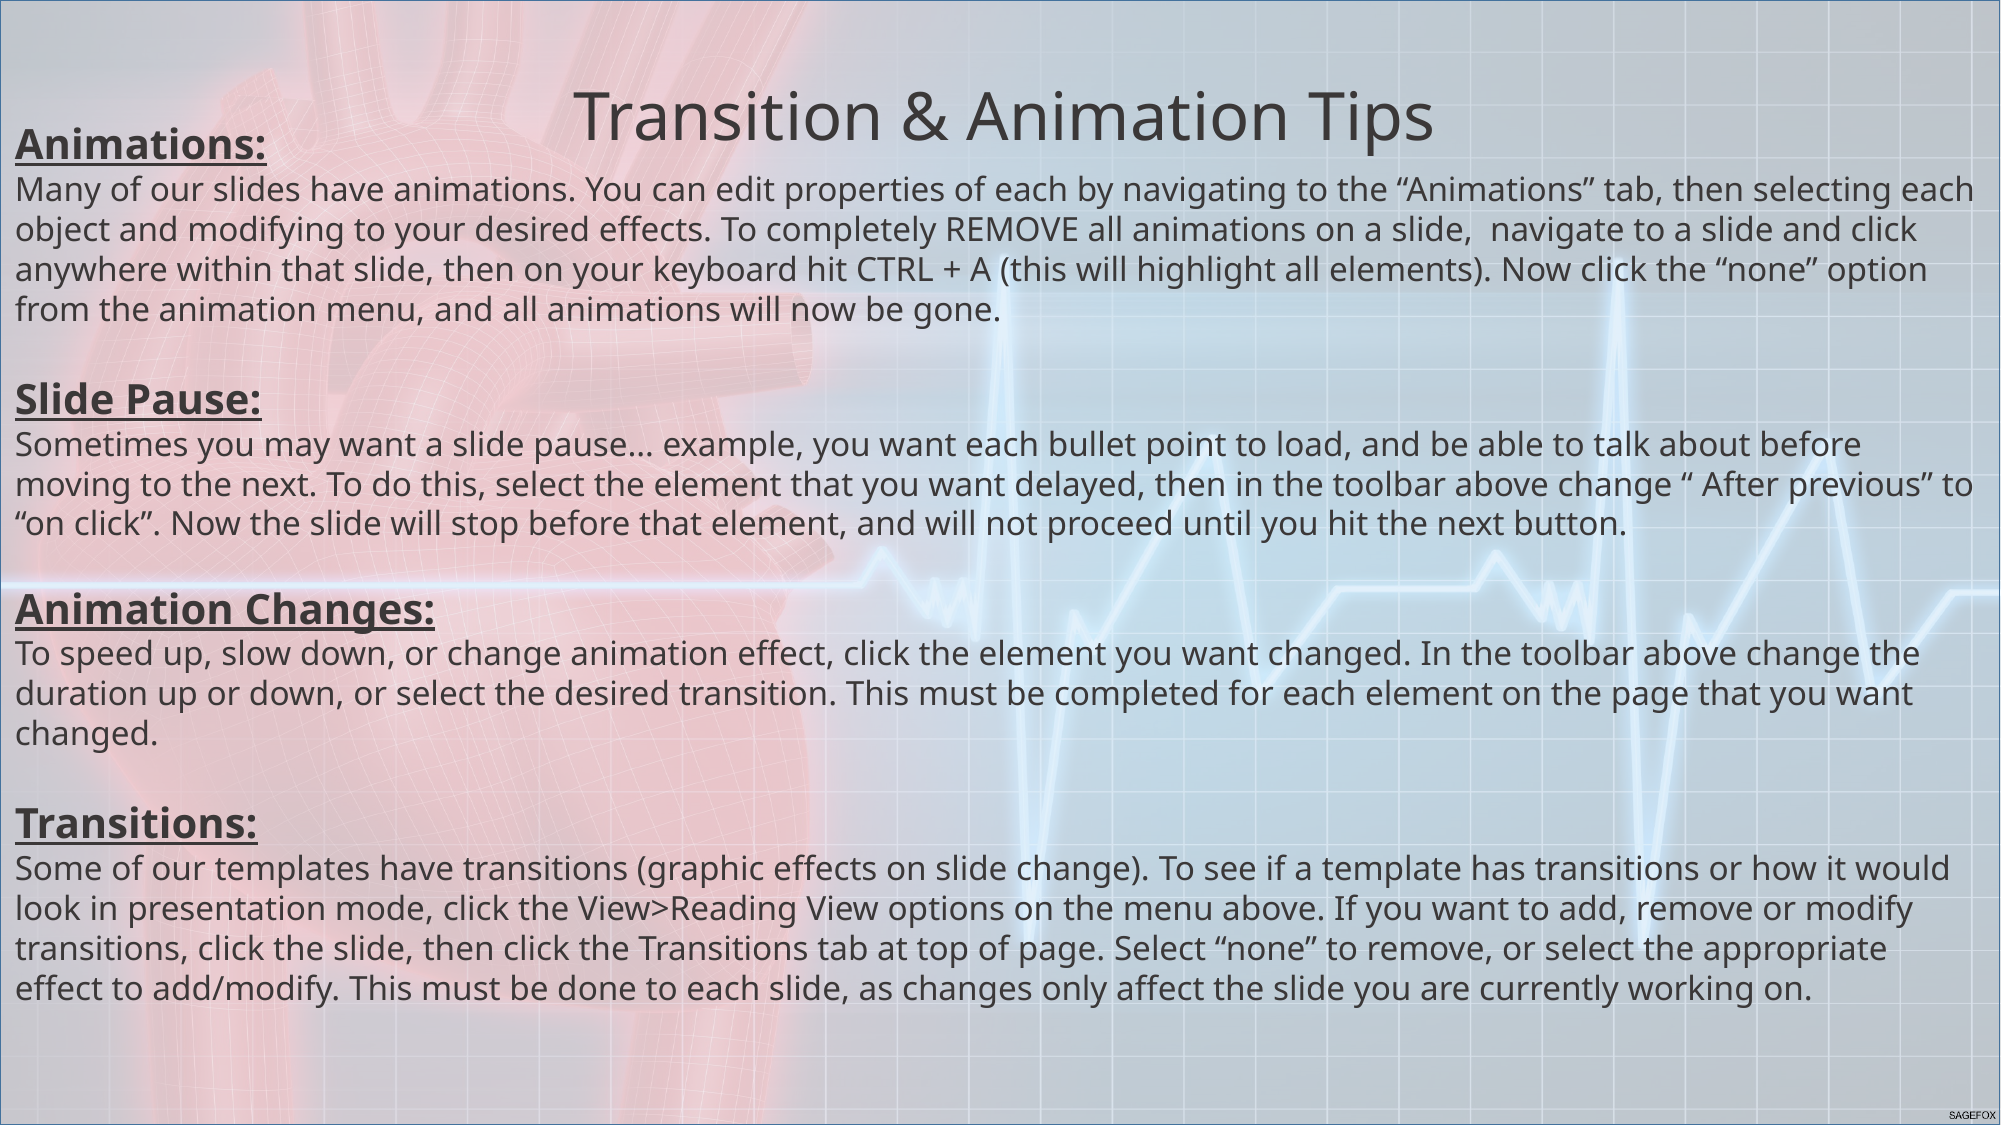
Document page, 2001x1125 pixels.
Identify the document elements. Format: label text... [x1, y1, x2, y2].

text_box Animations: Many of our slides have animations. You can edit properties of each by navigating to the “Animations” tab, then selecting each object and modifying to your desired effects. To completely REMOVE all animations on a slide, navigate to a slide and click anywhere within that slide, then on your keyboard hit CTRL + A (this will highlight all elements). Now click the “none” option from the animation menu, and all animations will now be gone. Slide Pause: Sometimes you may want a slide pause… example, you want each bullet point to load, and be able to talk about before moving to the next. To do this, select the element that you want delayed, then in the toolbar above change “ After previous” to “on click”. Now the slide will stop before that element, and will not proceed until you hit the next button. Animation Changes: To speed up, slow down, or change animation effect, click the element you want changed. In the toolbar above change the duration up or down, or select the desired transition. This must be completed for each element on the page that you want changed. Transitions: Some of our templates have transitions (graphic effects on slide change). To see if a template has transitions or how it would look in presentation mode, click the View>Reading View options on the menu above. If you want to add, remove or modify transitions, click the slide, then click the Transitions tab at top of page. Select “none” to remove, or select the appropriate effect to add/modify. This must be done to each slide, as changes only affect the slide you are currently working on. [0, 0, 2000, 1125]
title Transition & Animation Tips [477, 59, 1532, 177]
